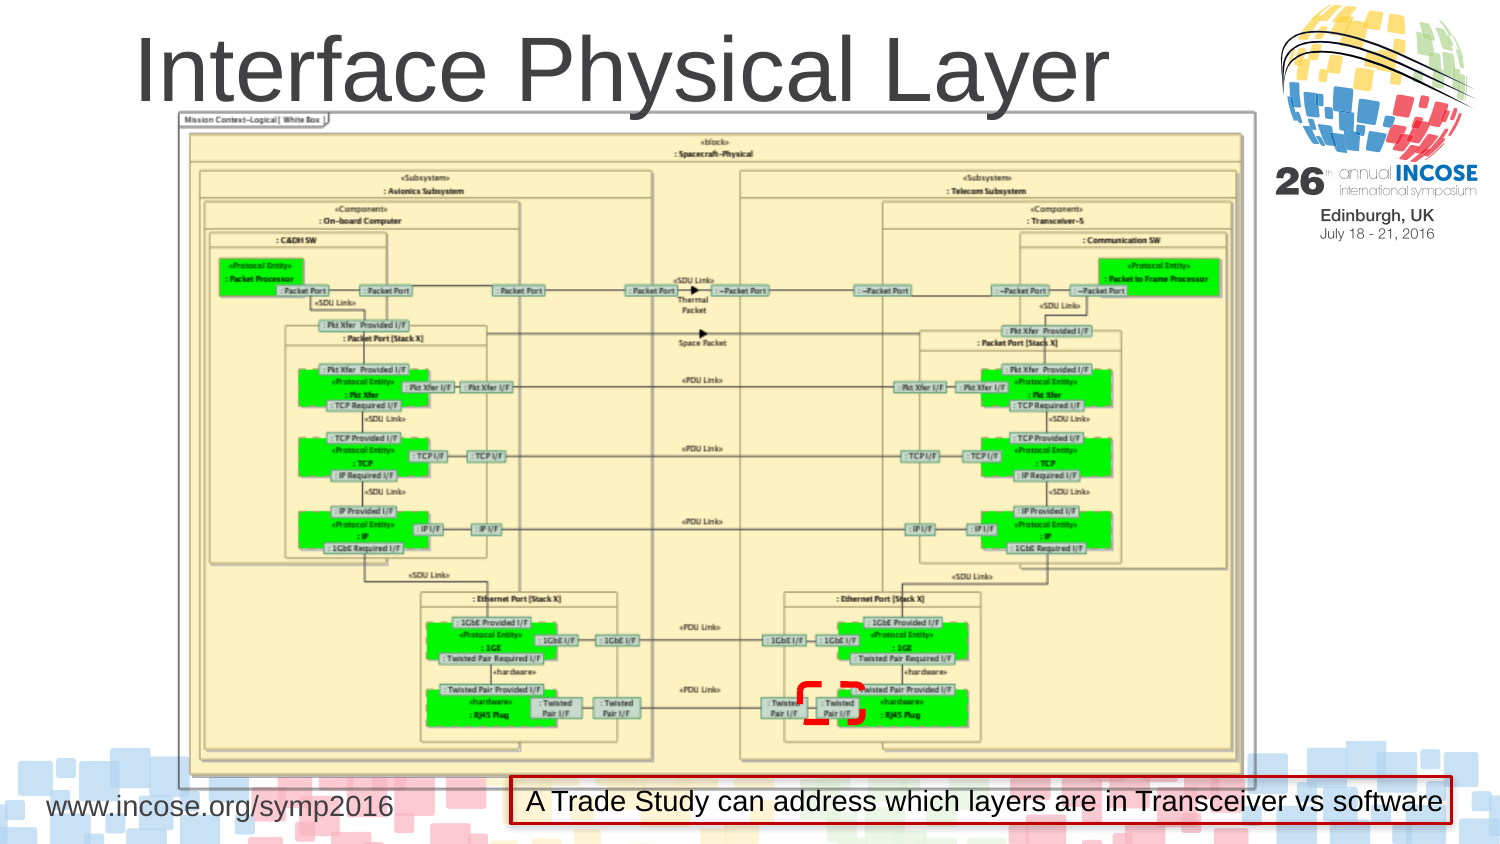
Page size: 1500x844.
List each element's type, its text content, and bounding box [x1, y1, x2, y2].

title Interface Physical Layer [0, 0, 1247, 130]
picture [0, 0, 1500, 844]
text_box A Trade Study can address which layers are in Transceiver vs software [511, 774, 1500, 825]
